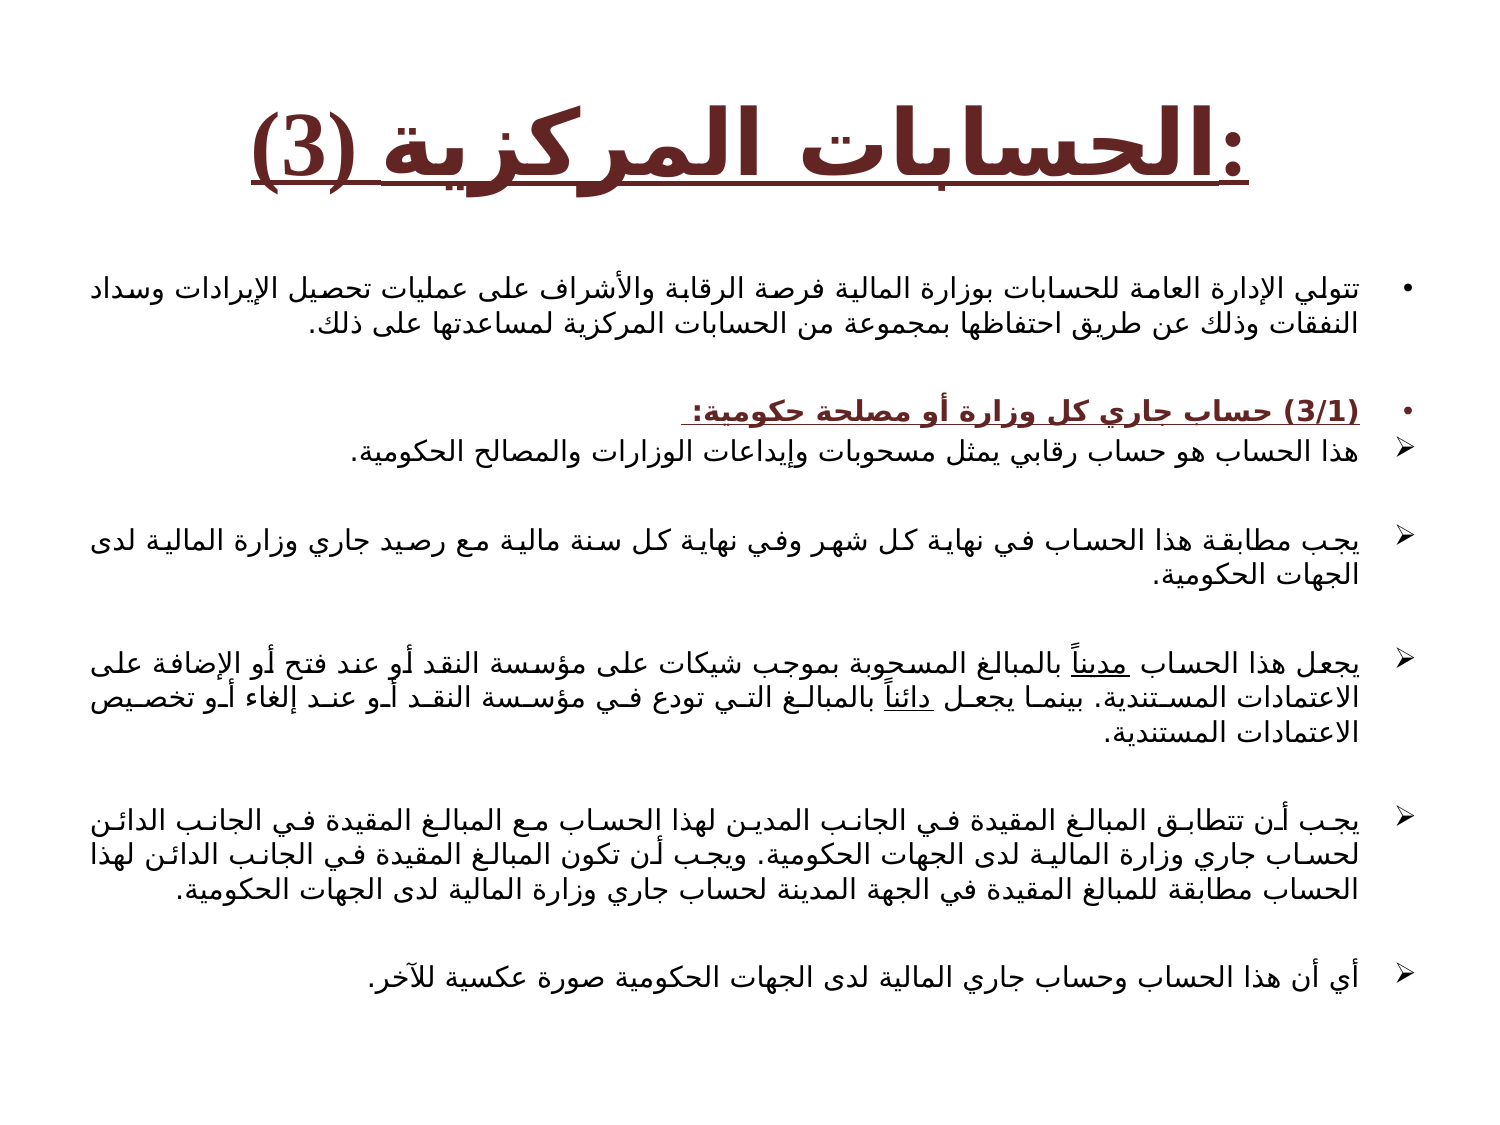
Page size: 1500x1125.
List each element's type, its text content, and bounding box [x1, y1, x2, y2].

list تتولي الإدارة العامة للحسابات بوزارة المالية فرصة الرقابة والأشراف على عمليات تحصيل الإيرادات وسداد النفقات وذلك عن طريق احتفاظها بمجموعة من الحسابات المركزية لمساعدتها على ذلك. (3/1) حساب جاري كل وزارة أو مصلحة حكومية: هذا الحساب هو حساب رقابي يمثل مسحوبات وإيداعات الوزارات والمصالح الحكومية. يجب مطابقة هذا الحساب في نهاية كل شهر وفي نهاية كل سنة مالية مع رصيد جاري وزارة المالية لدى الجهات الحكومية. يجعل هذا الحساب مديناً بالمبالغ المسحوبة بموجب شيكات على مؤسسة النقد أو عند فتح أو الإضافة على الاعتمادات المستندية. بينما يجعل دائناً بالمبالغ التي تودع في مؤسسة النقد أو عند إلغاء أو تخصيص الاعتمادات المستندية. يجب أن تتطابق المبالغ المقيدة في الجانب المدين لهذا الحساب مع المبالغ المقيدة في الجانب الدائن لحساب جاري وزارة المالية لدى الجهات الحكومية. ويجب أن تكون المبالغ المقيدة في الجانب الدائن لهذا الحساب مطابقة للمبالغ المقيدة في الجهة المدينة لحساب جاري وزارة المالية لدى الجهات الحكومية. أي أن هذا الحساب وحساب جاري المالية لدى الجهات الحكومية صورة عكسية للآخر. [75, 262, 1425, 1005]
title (3) الحسابات المركزية: [75, 45, 1425, 233]
